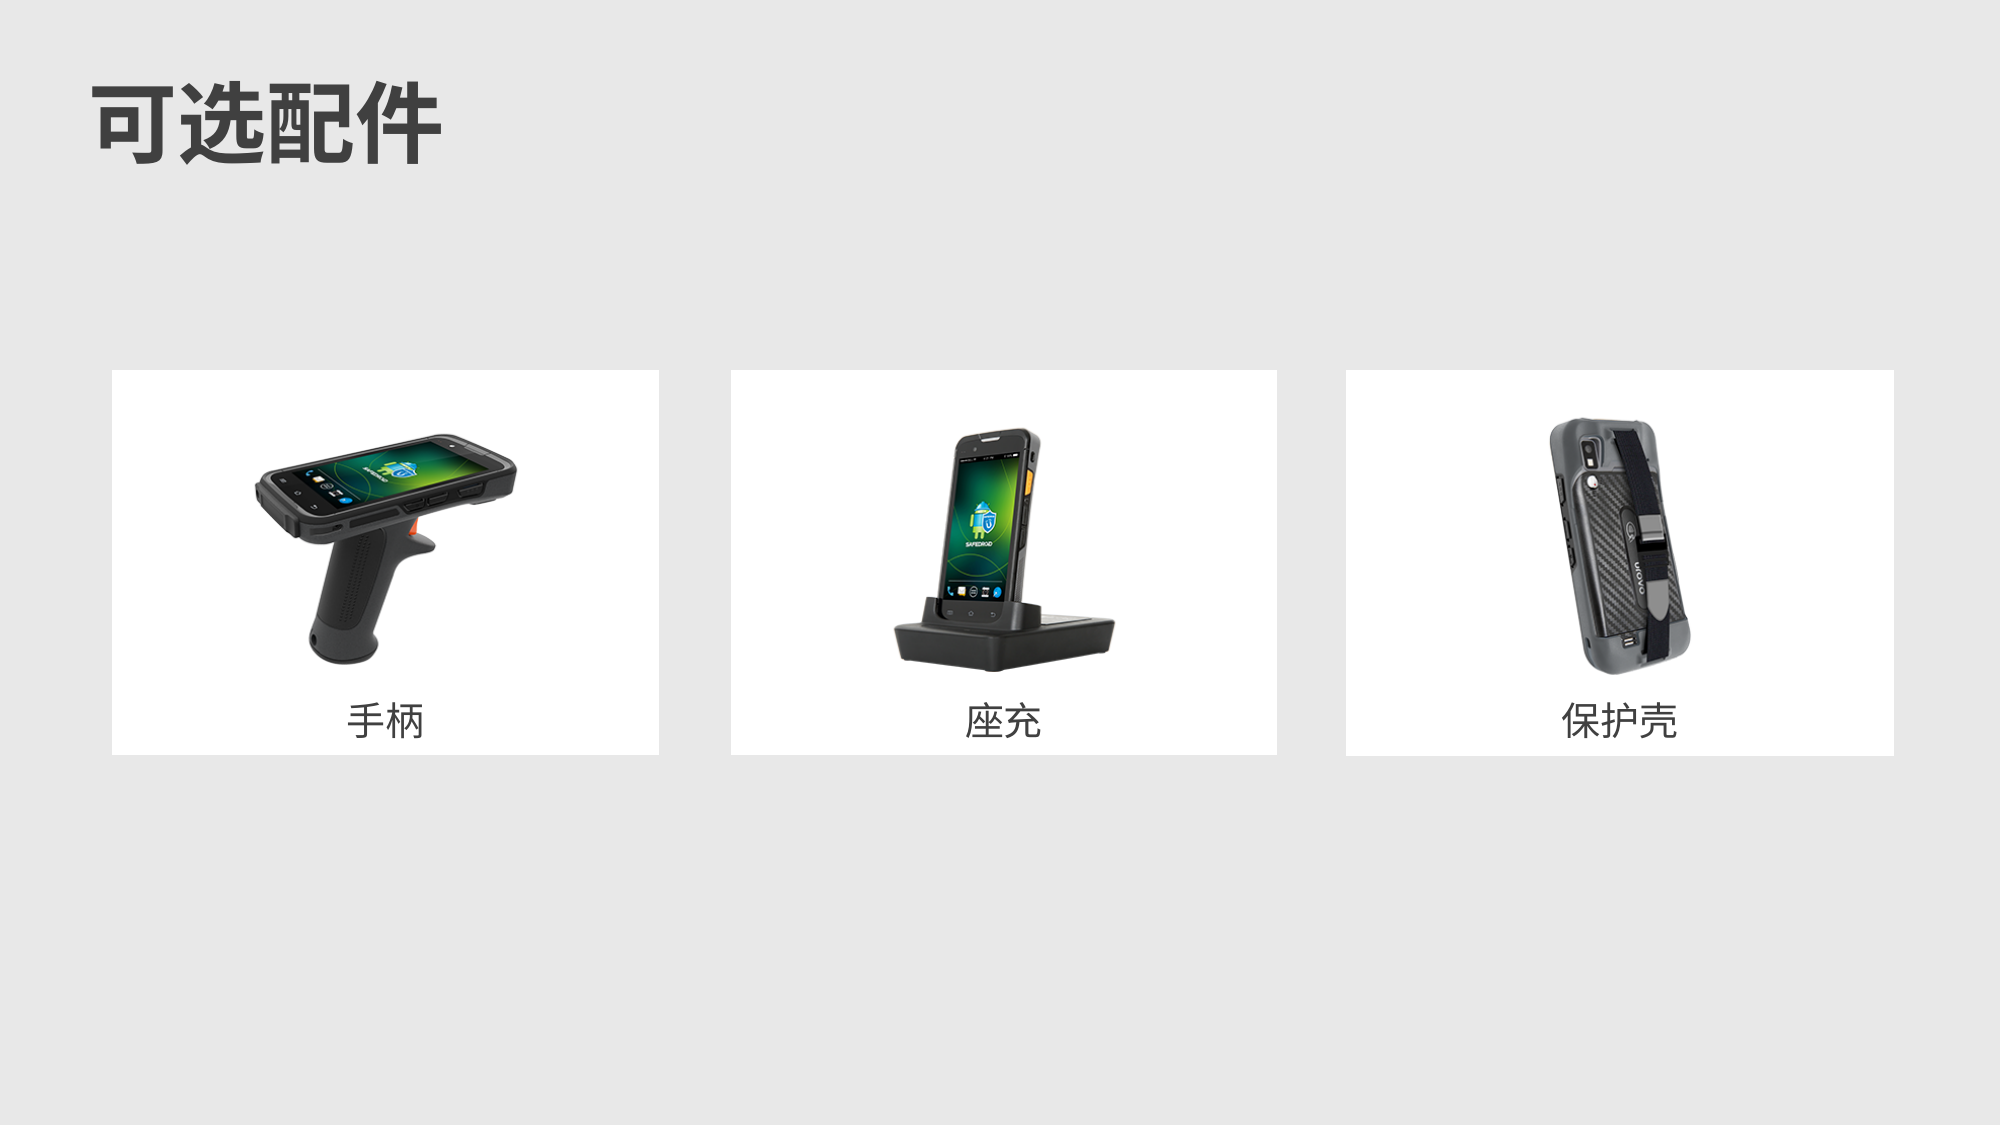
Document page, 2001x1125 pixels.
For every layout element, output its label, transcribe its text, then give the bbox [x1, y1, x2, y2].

text_box 可选配件 [73, 60, 985, 182]
picture [1346, 370, 1894, 756]
picture [112, 370, 659, 755]
picture [731, 370, 1277, 755]
